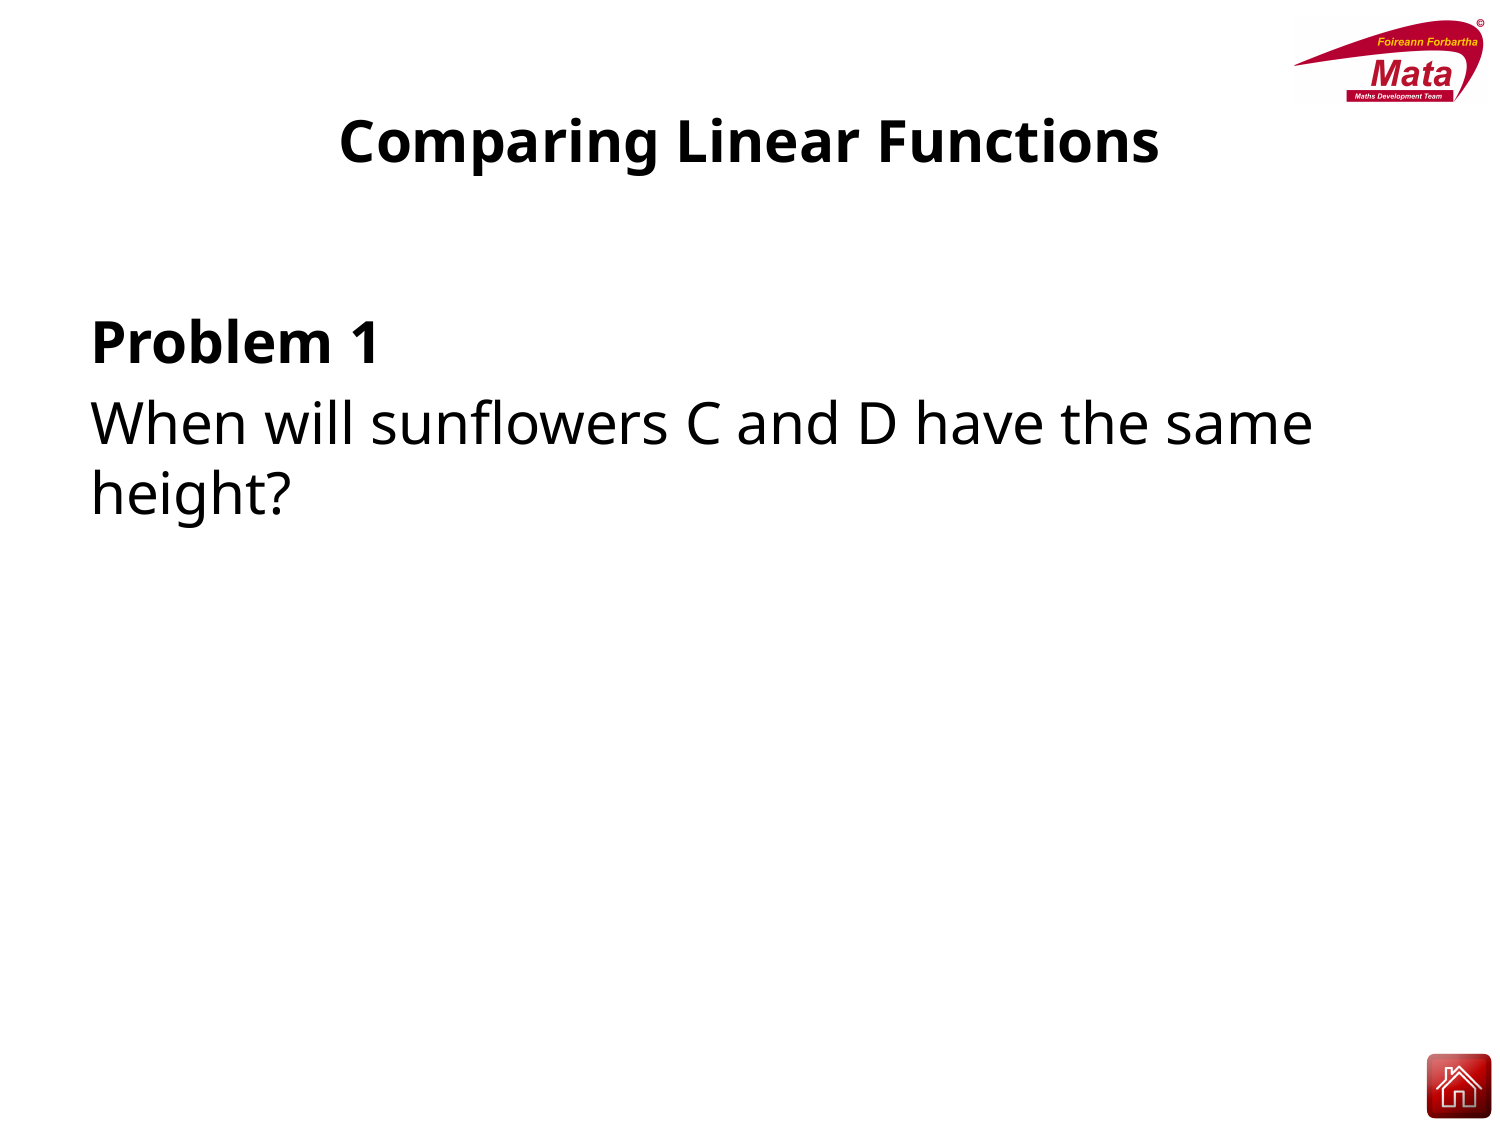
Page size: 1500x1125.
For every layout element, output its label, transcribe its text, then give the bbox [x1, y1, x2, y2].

picture [1425, 1051, 1494, 1120]
list Problem 1 When will sunflowers C and D have the same height? [75, 262, 1425, 1005]
picture [1293, 16, 1488, 104]
title Comparing Linear Functions [75, 45, 1425, 233]
